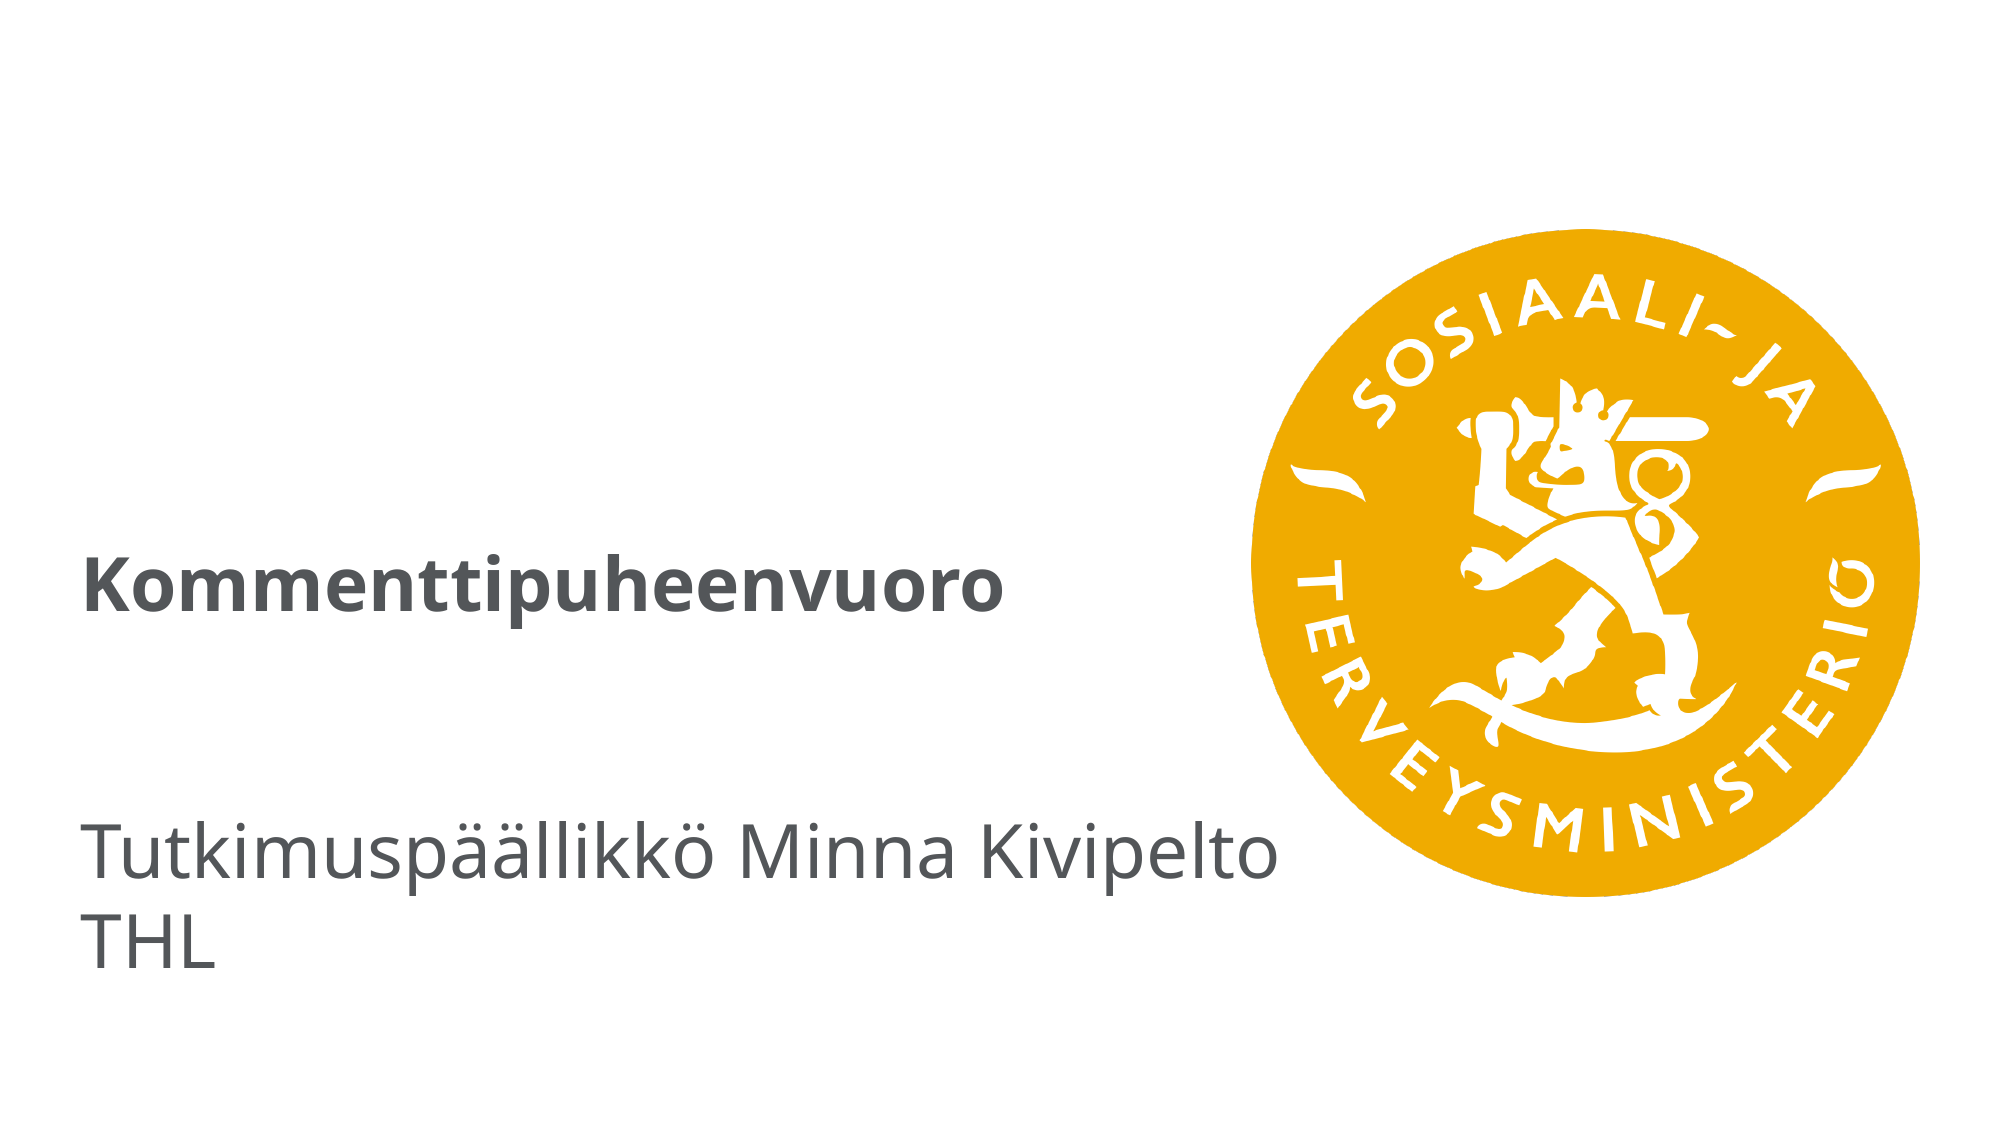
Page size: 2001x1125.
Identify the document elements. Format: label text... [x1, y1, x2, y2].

list Kommenttipuheenvuoro [65, 529, 1143, 776]
list Tutkimuspäällikkö Minna Kivipelto THL [65, 796, 1334, 1002]
picture [1251, 229, 1920, 897]
